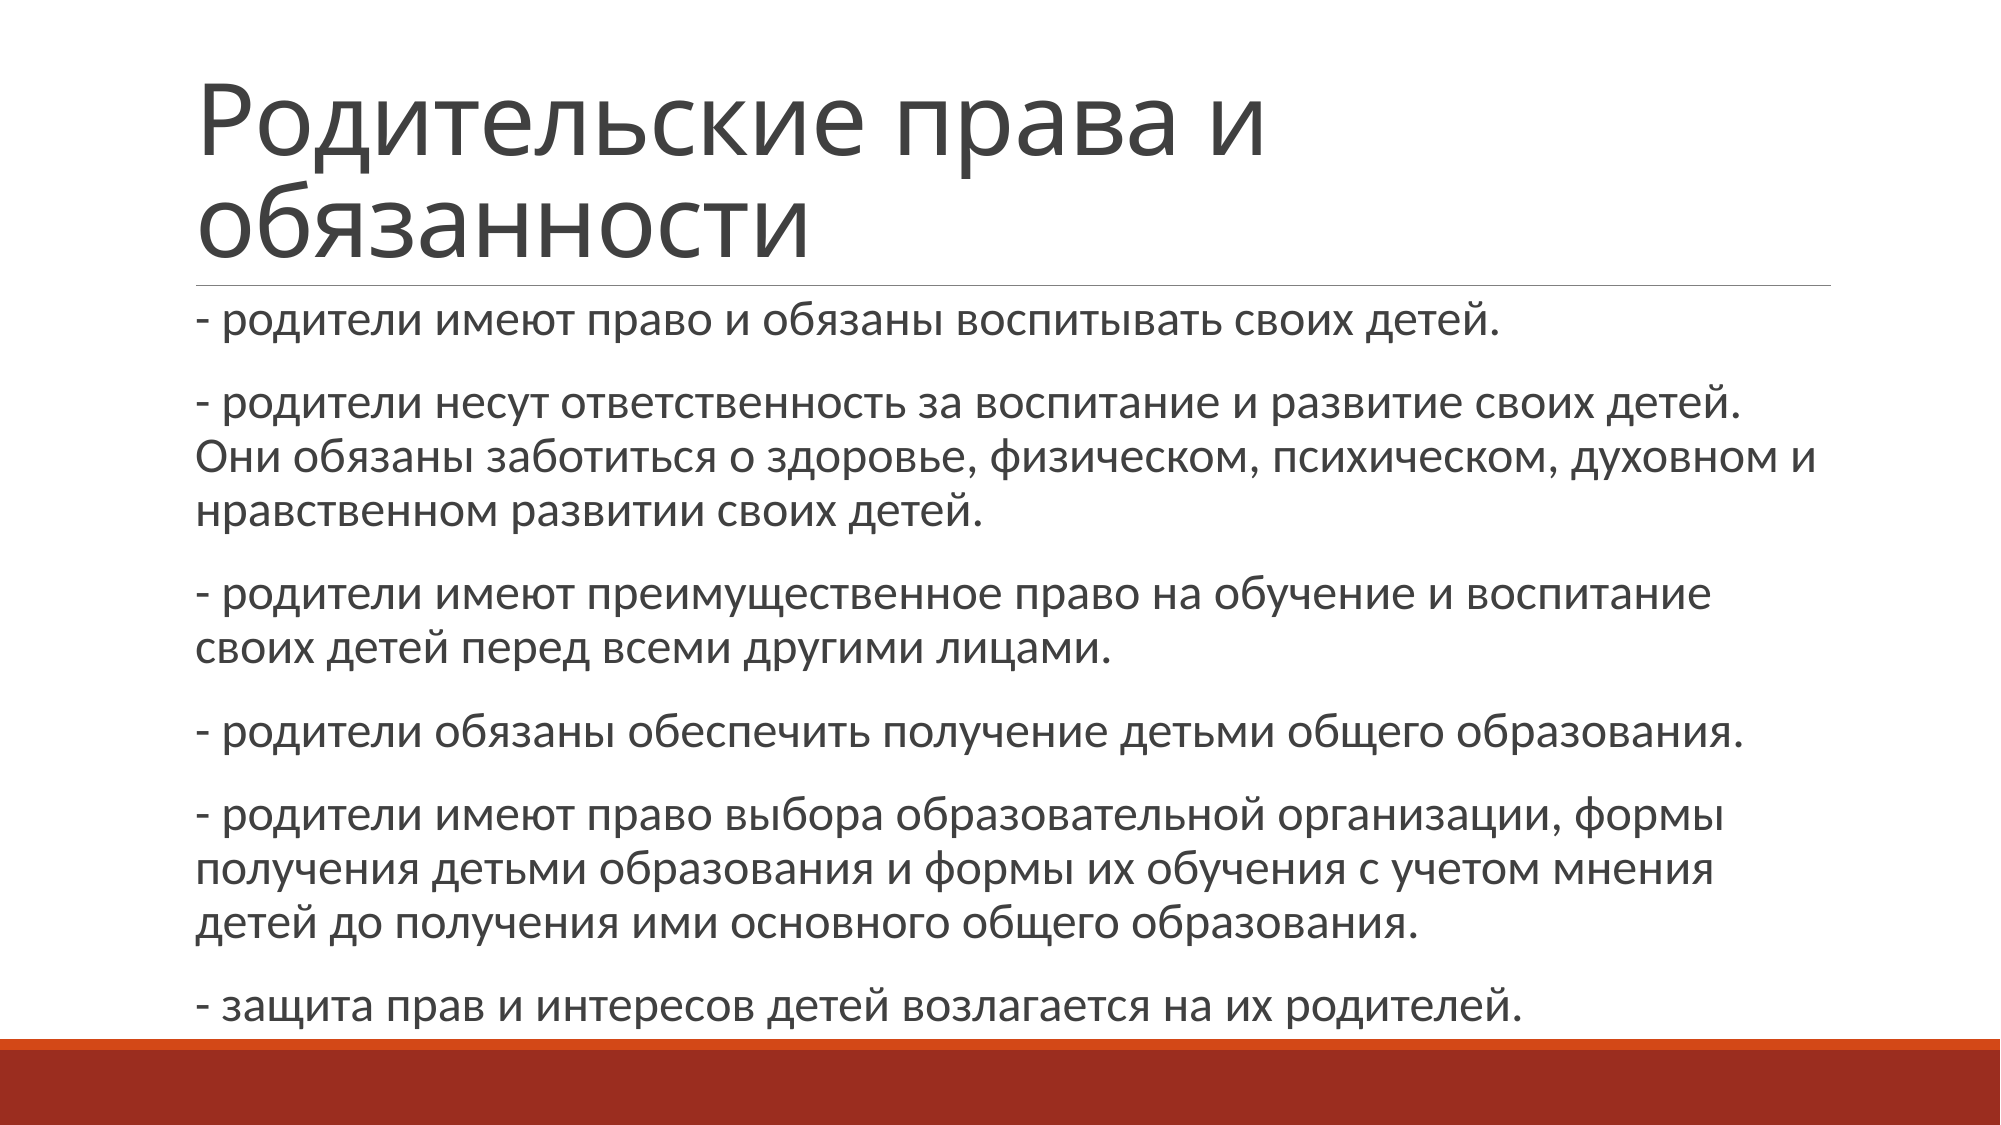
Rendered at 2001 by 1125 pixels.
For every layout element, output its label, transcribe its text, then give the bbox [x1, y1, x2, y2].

title Родительские права и обязанности [180, 47, 1830, 285]
list - родители имеют право и обязаны воспитывать своих детей. - родители несут ответственность за воспитание и развитие своих детей. Они обязаны заботиться о здоровье, физическом, психическом, духовном и нравственном развитии своих детей. - родители имеют преимущественное право на обучение и воспитание своих детей перед всеми другими лицами. - родители обязаны обеспечить получение детьми общего образования. - родители имеют право выбора образовательной организации, формы получения детьми образования и формы их обучения с учетом мнения детей до получения ими основного общего образования. - защита прав и интересов детей возлагается на их родителей. [180, 285, 1830, 1042]
